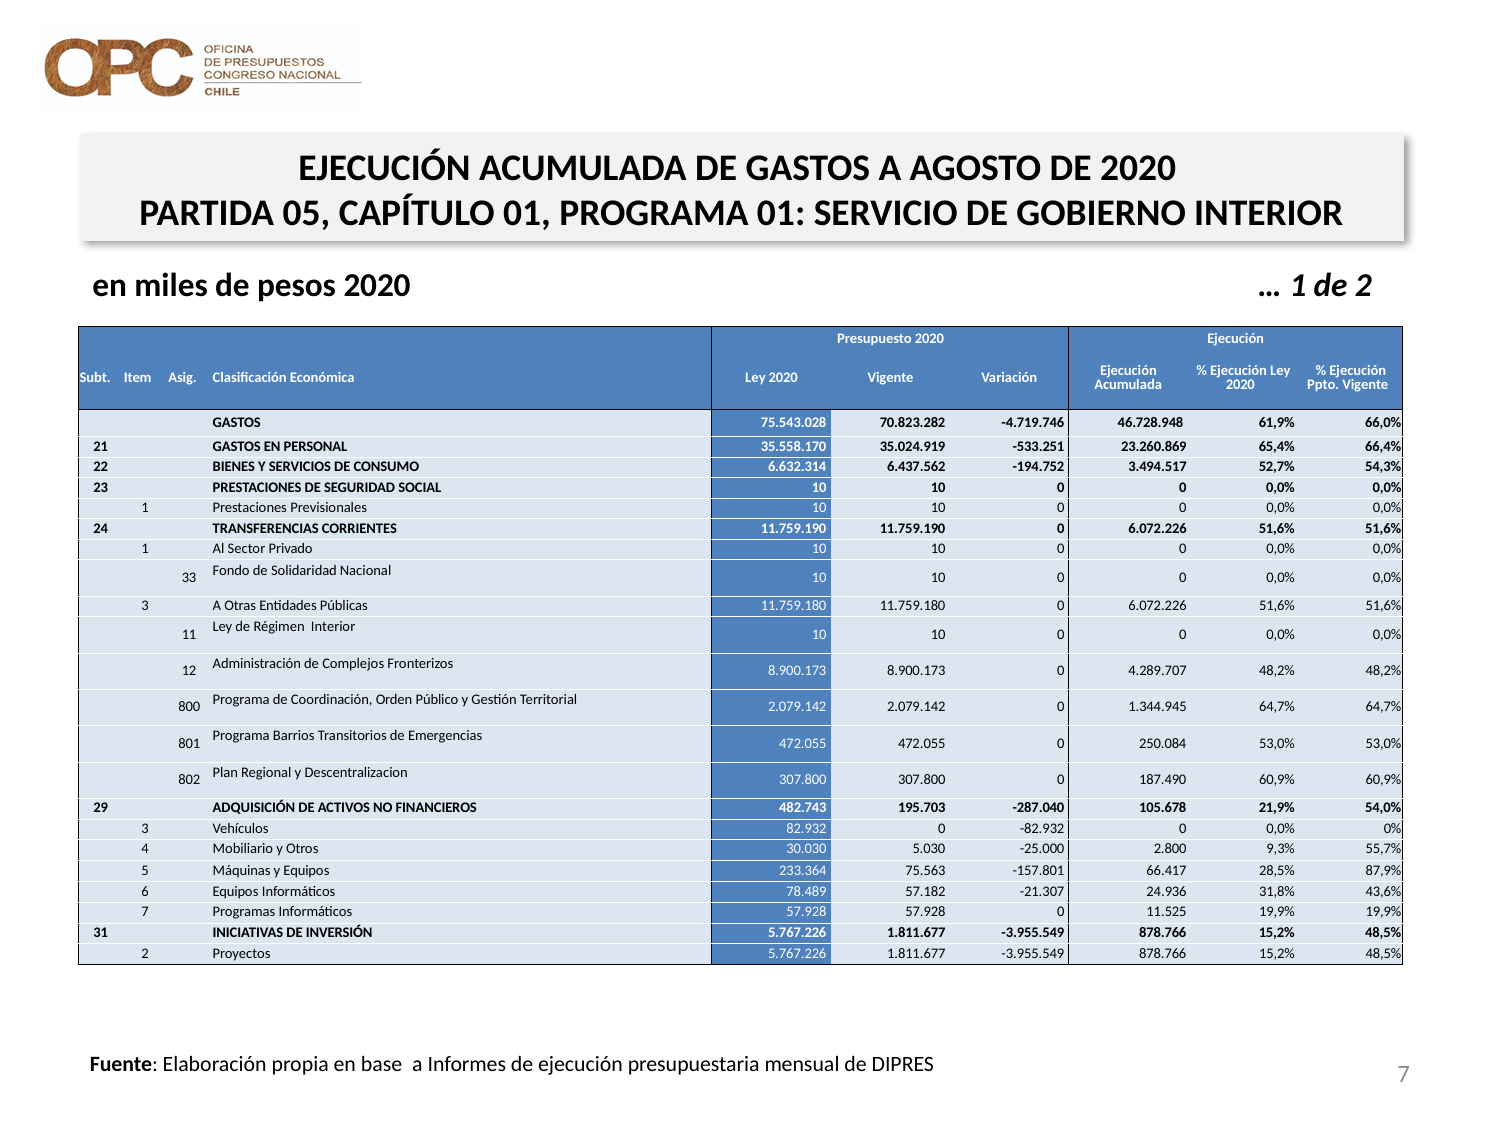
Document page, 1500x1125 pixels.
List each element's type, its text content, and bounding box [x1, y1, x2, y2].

table_header Presupuesto 2020 [712, 327, 1068, 347]
table_cell Proyectos [211, 944, 711, 964]
table_cell [167, 903, 211, 923]
table_cell INICIATIVAS DE INVERSIÓN [211, 924, 711, 943]
table_header [123, 327, 167, 347]
table_cell [79, 820, 123, 839]
table_cell 11 [167, 617, 211, 653]
table_cell 60,9% [1296, 763, 1402, 798]
table_cell [79, 882, 123, 902]
table_cell [79, 903, 123, 923]
table_cell [167, 499, 211, 518]
table_cell 2 [123, 944, 167, 964]
table_cell Vehículos [211, 820, 711, 839]
table_cell 3.494.517 [1069, 458, 1188, 477]
table_cell [167, 799, 211, 819]
table_cell 0,0% [1296, 560, 1402, 596]
table_cell 0 [1069, 820, 1188, 839]
table_cell 35.558.170 [712, 437, 831, 457]
table_cell 78.489 [712, 882, 831, 902]
table_cell -3.955.549 [950, 924, 1068, 943]
picture [41, 22, 362, 118]
table_cell 5.767.226 [712, 944, 831, 964]
table_cell 0 [1069, 499, 1188, 518]
table_cell 2.800 [1069, 840, 1188, 860]
table_cell Equipos Informáticos [211, 882, 711, 902]
table_cell [167, 597, 211, 616]
table_cell -3.955.549 [950, 944, 1068, 964]
table_cell 15,2% [1188, 944, 1296, 964]
table_cell 75.563 [831, 861, 950, 881]
table_cell 46.728.948 [1069, 410, 1188, 436]
table_cell [123, 519, 167, 539]
table_cell 2.079.142 [712, 690, 831, 725]
table_cell 0 [950, 903, 1068, 923]
table_cell 6.072.226 [1069, 597, 1188, 616]
table_header Ejecución [1069, 327, 1402, 347]
table_cell [167, 882, 211, 902]
table_cell 0 [1069, 617, 1188, 653]
table_cell 57.928 [831, 903, 950, 923]
table_cell [167, 458, 211, 477]
table_cell 482.743 [712, 799, 831, 819]
table_cell 0 [831, 820, 950, 839]
table_cell Ejecución Acumulada [1069, 347, 1188, 409]
table_cell 66,4% [1296, 437, 1402, 457]
table_cell [79, 763, 123, 798]
table_cell [79, 410, 123, 436]
table_cell 70.823.282 [831, 410, 950, 436]
table_cell [79, 499, 123, 518]
table_cell 52,7% [1188, 458, 1296, 477]
table_cell 57.928 [712, 903, 831, 923]
table_cell [79, 654, 123, 689]
table_cell -21.307 [950, 882, 1068, 902]
table_cell 307.800 [712, 763, 831, 798]
table_cell 31 [79, 924, 123, 943]
table_header [211, 327, 711, 347]
table_cell 11.759.180 [831, 597, 950, 616]
table_cell 0% [1296, 820, 1402, 839]
table_cell [79, 540, 123, 559]
table_cell BIENES Y SERVICIOS DE CONSUMO [211, 458, 711, 477]
table_cell 10 [831, 560, 950, 596]
table_cell 5.767.226 [712, 924, 831, 943]
table_cell 22 [79, 458, 123, 477]
table_cell 65,4% [1188, 437, 1296, 457]
table_cell 51,6% [1296, 519, 1402, 539]
table_cell 4 [123, 840, 167, 860]
table_cell 6.632.314 [712, 458, 831, 477]
table_cell 472.055 [831, 726, 950, 762]
table_cell % Ejecución Ppto. Vigente [1296, 347, 1402, 409]
table_cell 8.900.173 [712, 654, 831, 689]
table_cell [79, 944, 123, 964]
table_cell 6 [123, 882, 167, 902]
table_cell 54,3% [1296, 458, 1402, 477]
table_cell -4.719.746 [950, 410, 1068, 436]
table_cell 64,7% [1188, 690, 1296, 725]
table_cell [123, 478, 167, 498]
table_cell 1 [123, 540, 167, 559]
table_cell 0,0% [1188, 499, 1296, 518]
table_cell 801 [167, 726, 211, 762]
table_cell Programa de Coordinación, Orden Público y Gestión Territorial [211, 690, 711, 725]
table_cell 57.182 [831, 882, 950, 902]
table_cell 0,0% [1188, 478, 1296, 498]
table_cell 28,5% [1188, 861, 1296, 881]
table_cell [167, 840, 211, 860]
table_cell 187.490 [1069, 763, 1188, 798]
table_cell [167, 820, 211, 839]
table_cell 0 [1069, 478, 1188, 498]
table_cell 21 [79, 437, 123, 457]
table_cell 48,2% [1188, 654, 1296, 689]
table_cell 11.759.190 [712, 519, 831, 539]
table_cell 9,3% [1188, 840, 1296, 860]
table_cell Máquinas y Equipos [211, 861, 711, 881]
table_cell 0,0% [1296, 617, 1402, 653]
table_cell -25.000 [950, 840, 1068, 860]
table_cell 0 [950, 690, 1068, 725]
table_cell [123, 410, 167, 436]
table_cell 0 [1069, 540, 1188, 559]
table_cell 250.084 [1069, 726, 1188, 762]
table_cell [123, 617, 167, 653]
table_cell 8.900.173 [831, 654, 950, 689]
table_cell 6.072.226 [1069, 519, 1188, 539]
text_box en miles de pesos 2020 … 1 de 2 [77, 255, 1403, 289]
table_cell 0,0% [1188, 560, 1296, 596]
table_cell TRANSFERENCIAS CORRIENTES [211, 519, 711, 539]
text_box EJECUCIÓN ACUMULADA DE GASTOS A AGOSTO DE 2020 PARTIDA 05, CAPÍTULO 01, PROGRAMA 01: SERVICIO DE GOBIERNO INTERIOR [80, 134, 1403, 241]
table_cell GASTOS [211, 410, 711, 436]
table_cell PRESTACIONES DE SEGURIDAD SOCIAL [211, 478, 711, 498]
table_cell 51,6% [1296, 597, 1402, 616]
table_cell % Ejecución Ley 2020 [1188, 347, 1296, 409]
table_cell 82.932 [712, 820, 831, 839]
table_cell 10 [831, 617, 950, 653]
table_cell 64,7% [1296, 690, 1402, 725]
table_cell 10 [831, 478, 950, 498]
table_cell 51,6% [1188, 597, 1296, 616]
table_cell [79, 840, 123, 860]
table_cell 233.364 [712, 861, 831, 881]
table_cell 15,2% [1188, 924, 1296, 943]
table_cell -533.251 [950, 437, 1068, 457]
table_cell 10 [712, 478, 831, 498]
table_cell 0 [950, 519, 1068, 539]
table_cell 54,0% [1296, 799, 1402, 819]
table_cell 800 [167, 690, 211, 725]
table_cell 53,0% [1296, 726, 1402, 762]
table_cell 0 [950, 597, 1068, 616]
table_cell 24.936 [1069, 882, 1188, 902]
table_cell 0,0% [1296, 478, 1402, 498]
table_cell ADQUISICIÓN DE ACTIVOS NO FINANCIEROS [211, 799, 711, 819]
table_cell 19,9% [1296, 903, 1402, 923]
table_cell 21,9% [1188, 799, 1296, 819]
table_cell -157.801 [950, 861, 1068, 881]
table_cell [167, 437, 211, 457]
table_cell 0,0% [1296, 540, 1402, 559]
table_cell 0 [950, 726, 1068, 762]
table_cell 7 [123, 903, 167, 923]
table_cell 60,9% [1188, 763, 1296, 798]
table_cell -287.040 [950, 799, 1068, 819]
table_cell 5.030 [831, 840, 950, 860]
table_cell [123, 458, 167, 477]
table_cell 0 [950, 478, 1068, 498]
table_cell [123, 726, 167, 762]
table_cell 75.543.028 [712, 410, 831, 436]
table_cell 31,8% [1188, 882, 1296, 902]
table_cell [167, 478, 211, 498]
table_cell 10 [831, 499, 950, 518]
table_cell [79, 560, 123, 596]
table_cell Clasificación Económica [211, 347, 711, 409]
table_cell [167, 924, 211, 943]
table_cell 19,9% [1188, 903, 1296, 923]
table_cell 2.079.142 [831, 690, 950, 725]
table_cell 1.344.945 [1069, 690, 1188, 725]
table_cell 472.055 [712, 726, 831, 762]
table_cell [79, 861, 123, 881]
table_cell 3 [123, 597, 167, 616]
table_cell 55,7% [1296, 840, 1402, 860]
table_cell 11.759.190 [831, 519, 950, 539]
table_cell Vigente [831, 347, 950, 409]
table_cell [79, 690, 123, 725]
table_cell 29 [79, 799, 123, 819]
table_cell -82.932 [950, 820, 1068, 839]
table_cell 11.759.180 [712, 597, 831, 616]
table_cell Al Sector Privado [211, 540, 711, 559]
table_cell 878.766 [1069, 924, 1188, 943]
table_cell 0 [950, 654, 1068, 689]
table_cell 11.525 [1069, 903, 1188, 923]
table_cell [167, 861, 211, 881]
table_cell Programas Informáticos [211, 903, 711, 923]
table_cell [167, 944, 211, 964]
table_cell 802 [167, 763, 211, 798]
table_cell Variación [950, 347, 1068, 409]
table_cell [123, 763, 167, 798]
table_cell 24 [79, 519, 123, 539]
table_header [167, 327, 211, 347]
table_cell Prestaciones Previsionales [211, 499, 711, 518]
table_cell 53,0% [1188, 726, 1296, 762]
table_cell 66.417 [1069, 861, 1188, 881]
table_header [79, 327, 123, 347]
table_cell 23 [79, 478, 123, 498]
table_cell 61,9% [1188, 410, 1296, 436]
table_cell 35.024.919 [831, 437, 950, 457]
table_cell 5 [123, 861, 167, 881]
table_cell [79, 597, 123, 616]
table_cell 12 [167, 654, 211, 689]
table_cell Programa Barrios Transitorios de Emergencias [211, 726, 711, 762]
table_cell [79, 617, 123, 653]
table_cell Subt. [79, 347, 123, 409]
table_cell 48,2% [1296, 654, 1402, 689]
table_cell [123, 690, 167, 725]
table_cell 87,9% [1296, 861, 1402, 881]
table_cell 0 [950, 763, 1068, 798]
table_cell [79, 726, 123, 762]
table_cell Mobiliario y Otros [211, 840, 711, 860]
table_cell -194.752 [950, 458, 1068, 477]
table_cell 0,0% [1188, 820, 1296, 839]
table_cell 30.030 [712, 840, 831, 860]
table_cell [167, 410, 211, 436]
table_cell 10 [712, 540, 831, 559]
table_cell 1 [123, 499, 167, 518]
table_cell A Otras Entidades Públicas [211, 597, 711, 616]
table_cell Asig. [167, 347, 211, 409]
table_cell GASTOS EN PERSONAL [211, 437, 711, 457]
table_cell 0,0% [1188, 617, 1296, 653]
table_cell [167, 519, 211, 539]
table_cell 1.811.677 [831, 924, 950, 943]
table_cell 307.800 [831, 763, 950, 798]
table_cell 6.437.562 [831, 458, 950, 477]
table_cell Administración de Complejos Fronterizos [211, 654, 711, 689]
table_cell 0 [950, 499, 1068, 518]
table_cell 43,6% [1296, 882, 1402, 902]
table_cell [123, 924, 167, 943]
table_cell 4.289.707 [1069, 654, 1188, 689]
slide_number 7 [1074, 1042, 1425, 1103]
table_cell [167, 540, 211, 559]
table_cell Ley 2020 [712, 347, 831, 409]
table_cell 0 [950, 560, 1068, 596]
table_cell Item [123, 347, 167, 409]
table_cell [123, 654, 167, 689]
table_cell 10 [712, 617, 831, 653]
table_cell 48,5% [1296, 924, 1402, 943]
table_cell 0 [950, 540, 1068, 559]
table_cell 0 [950, 617, 1068, 653]
table_cell 10 [831, 540, 950, 559]
table_cell 3 [123, 820, 167, 839]
table_cell 0,0% [1188, 540, 1296, 559]
table_cell 33 [167, 560, 211, 596]
table_cell 195.703 [831, 799, 950, 819]
table_cell 105.678 [1069, 799, 1188, 819]
table_cell [123, 799, 167, 819]
table_cell Plan Regional y Descentralizacion [211, 763, 711, 798]
table_cell 0,0% [1296, 499, 1402, 518]
table_cell 51,6% [1188, 519, 1296, 539]
table_cell 0 [1069, 560, 1188, 596]
table_cell 10 [712, 560, 831, 596]
table_cell Fondo de Solidaridad Nacional [211, 560, 711, 596]
table_cell 10 [712, 499, 831, 518]
table_cell [123, 437, 167, 457]
table_cell 878.766 [1069, 944, 1188, 964]
table_cell 48,5% [1296, 944, 1402, 964]
table_cell 23.260.869 [1069, 437, 1188, 457]
table_cell Ley de Régimen Interior [211, 617, 711, 653]
table_cell 1.811.677 [831, 944, 950, 964]
table_cell 66,0% [1296, 410, 1402, 436]
table_cell [123, 560, 167, 596]
